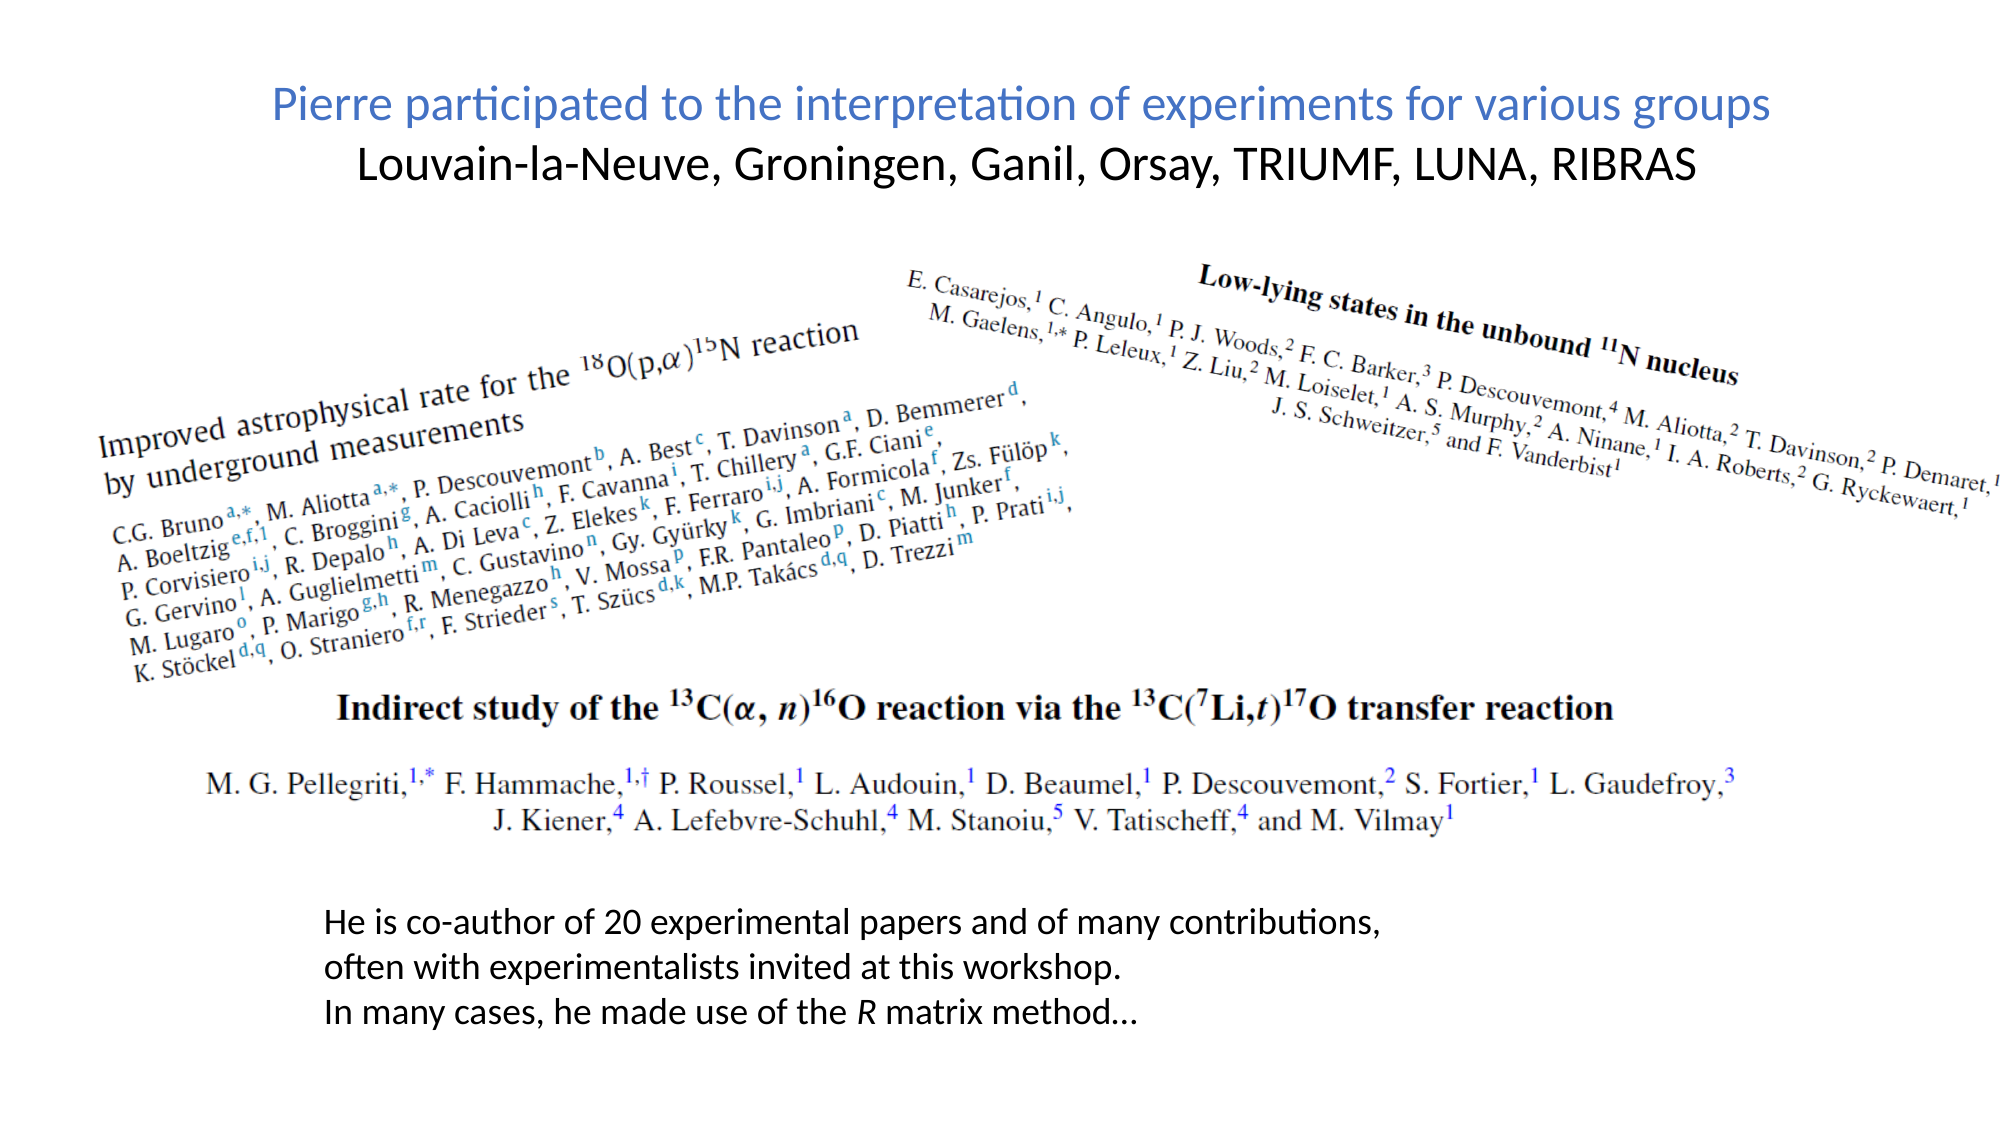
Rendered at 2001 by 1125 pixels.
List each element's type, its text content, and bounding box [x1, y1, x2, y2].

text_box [100, 308, 2000, 843]
text_box Pierre participated to the interpretation of experiments for various groups Louvain-la-Neuve, Groningen, Ganil, Orsay, TRIUMF, LUNA, RIBRAS [256, 63, 1798, 198]
text_box He is co-author of 20 experimental papers and of many contributions, often with experimentalists invited at this workshop. In many cases, he made use of the R matrix method… [309, 889, 1406, 1040]
